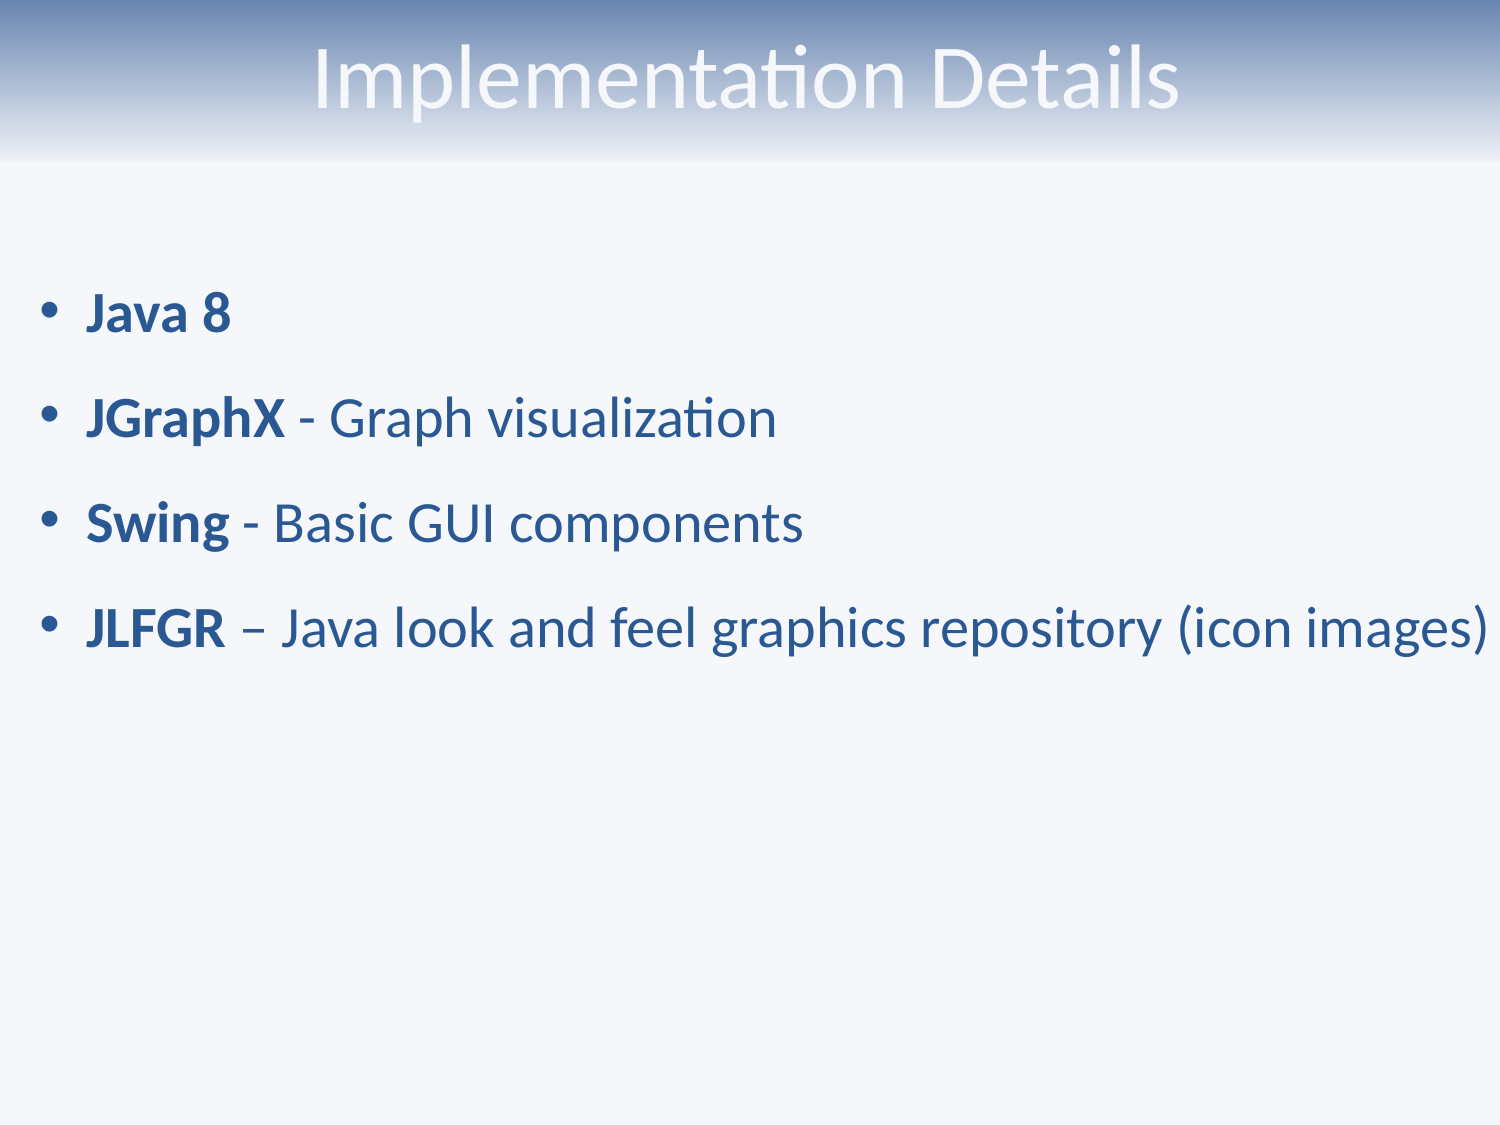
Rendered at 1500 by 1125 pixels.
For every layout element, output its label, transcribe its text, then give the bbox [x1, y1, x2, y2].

text_box Java 8 JGraphX - Graph visualization Swing - Basic GUI components JLFGR – Java look and feel graphics repository (icon images) [24, 231, 1500, 667]
title Implementation Details [0, 0, 1495, 149]
